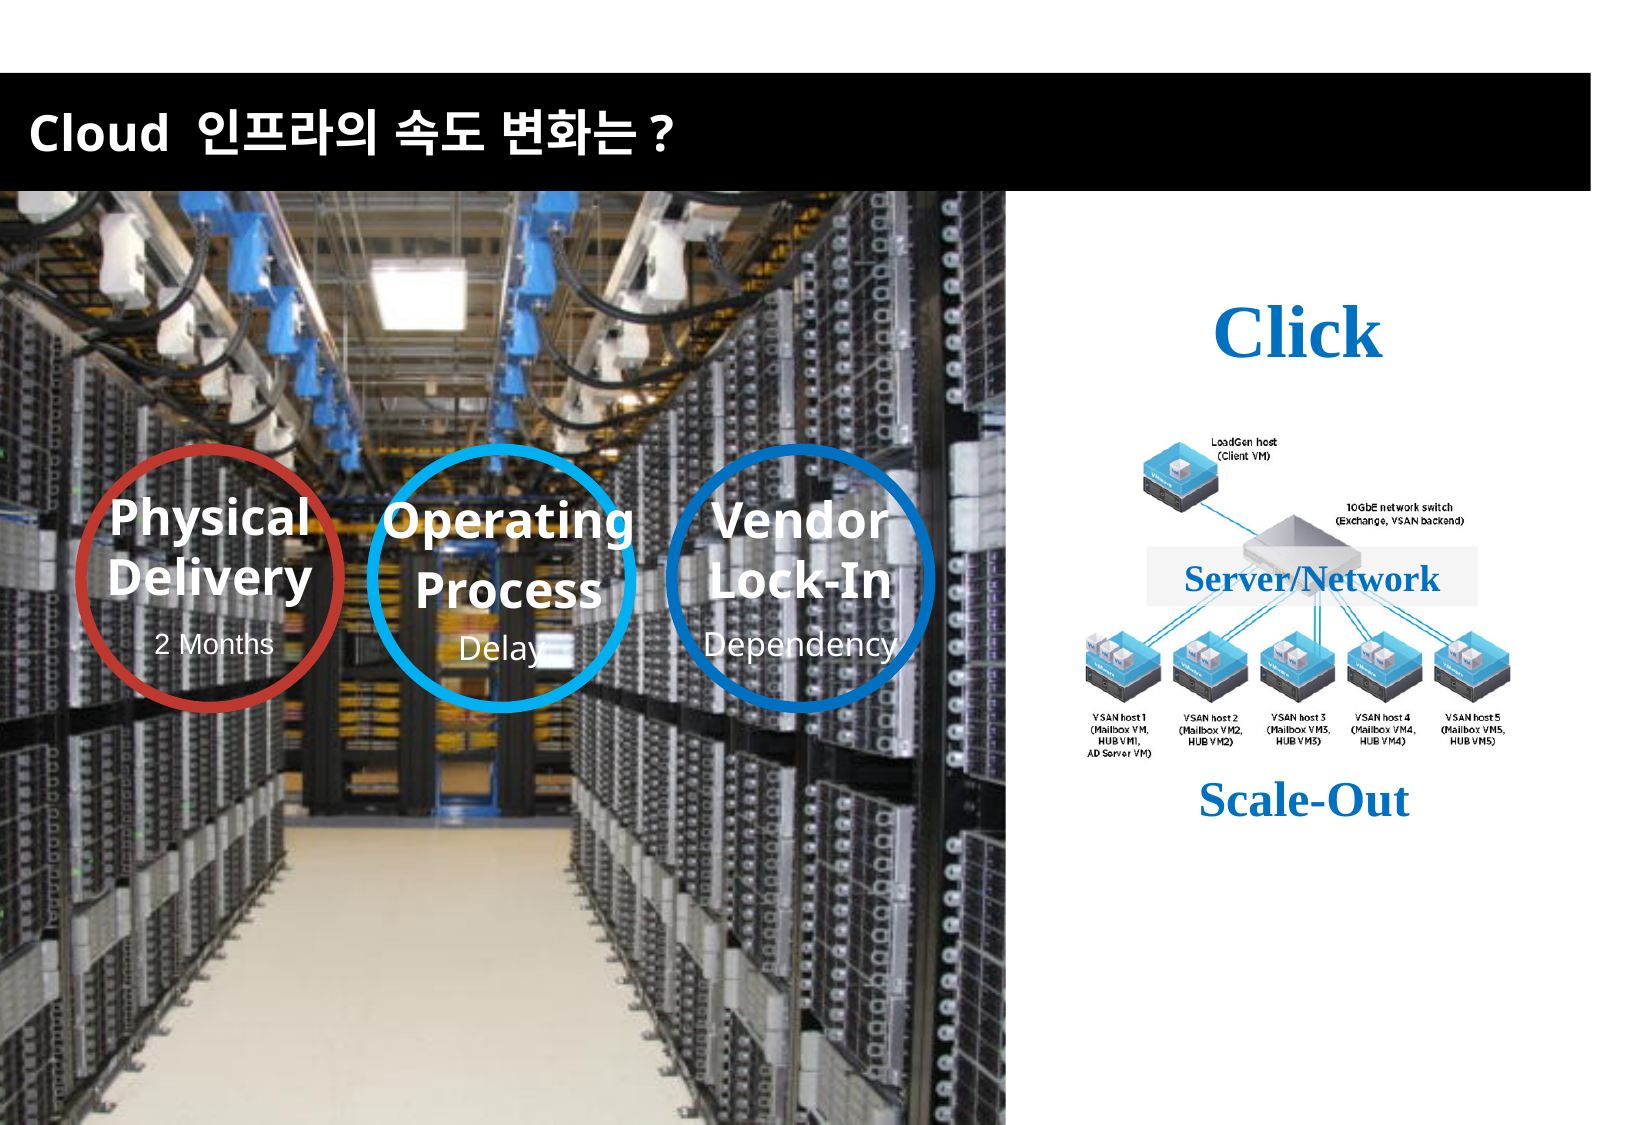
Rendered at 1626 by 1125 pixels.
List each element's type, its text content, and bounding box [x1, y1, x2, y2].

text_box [371, 449, 647, 708]
text_box Click [1100, 274, 1496, 380]
picture [0, 190, 1006, 1125]
picture [1069, 421, 1522, 766]
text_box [670, 449, 931, 708]
text_box Scale-Out [1106, 766, 1503, 834]
text_box Cloud 인프라의 속도 변화는? [0, 72, 1591, 191]
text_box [80, 449, 340, 708]
